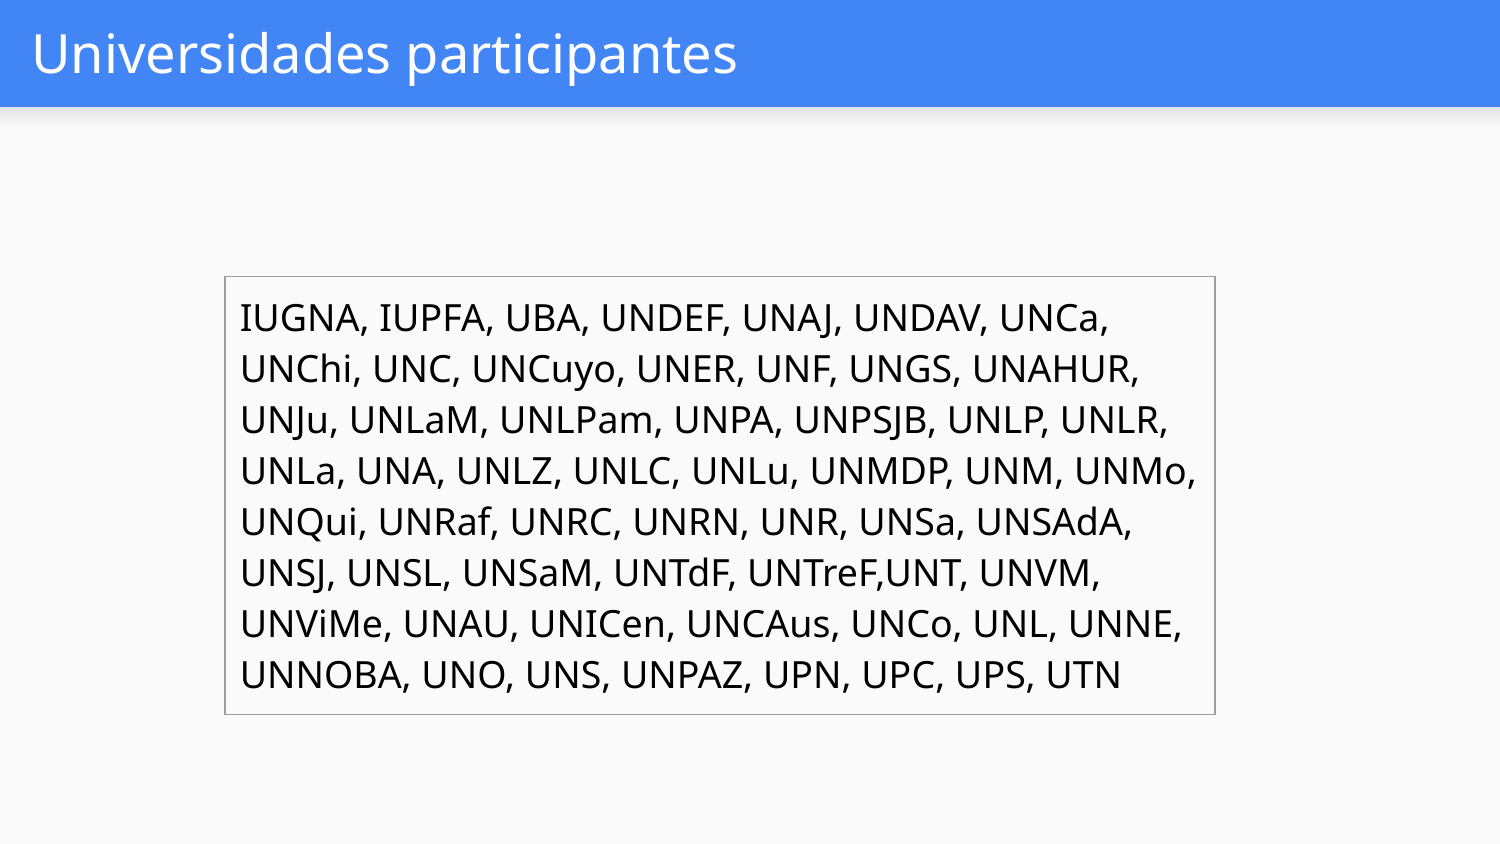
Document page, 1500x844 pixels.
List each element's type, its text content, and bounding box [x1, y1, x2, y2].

table_header IUGNA, IUPFA, UBA, UNDEF, UNAJ, UNDAV, UNCa, UNChi, UNC, UNCuyo, UNER, UNF, UNGS, UNAHUR, UNJu, UNLaM, UNLPam, UNPA, UNPSJB, UNLP, UNLR, UNLa, UNA, UNLZ, UNLC, UNLu, UNMDP, UNM, UNMo, UNQui, UNRaf, UNRC, UNRN, UNR, UNSa, UNSAdA, UNSJ, UNSL, UNSaM, UNTdF, UNTreF,UNT, UNVM, UNViMe, UNAU, UNICen, UNCAus, UNCo, UNL, UNNE, UNNOBA, UNO, UNS, UNPAZ, UPN, UPC, UPS, UTN [226, 277, 1214, 714]
title Universidades participantes [16, 2, 1464, 102]
